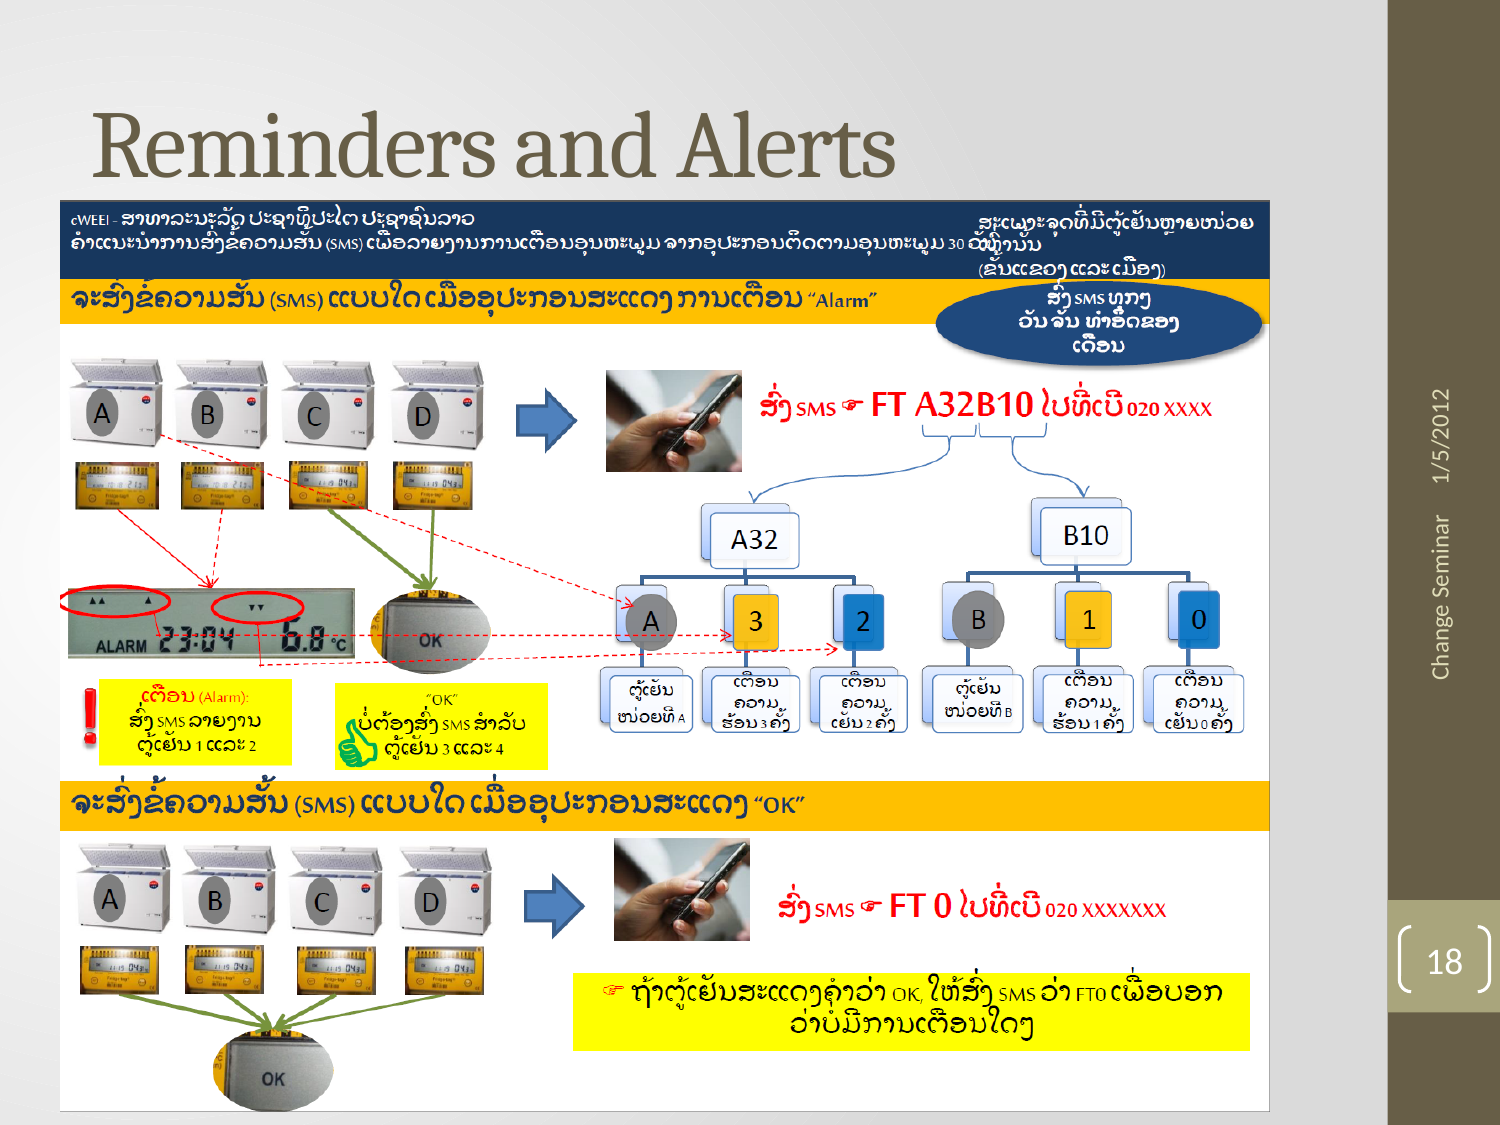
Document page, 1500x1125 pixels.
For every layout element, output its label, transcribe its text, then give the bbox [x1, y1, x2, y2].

title Reminders and Alerts [75, 45, 1325, 233]
footer Change Seminar [1408, 500, 1469, 889]
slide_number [1408, 100, 1469, 500]
slide_number 18 [1397, 925, 1492, 994]
picture [59, 200, 1271, 1112]
